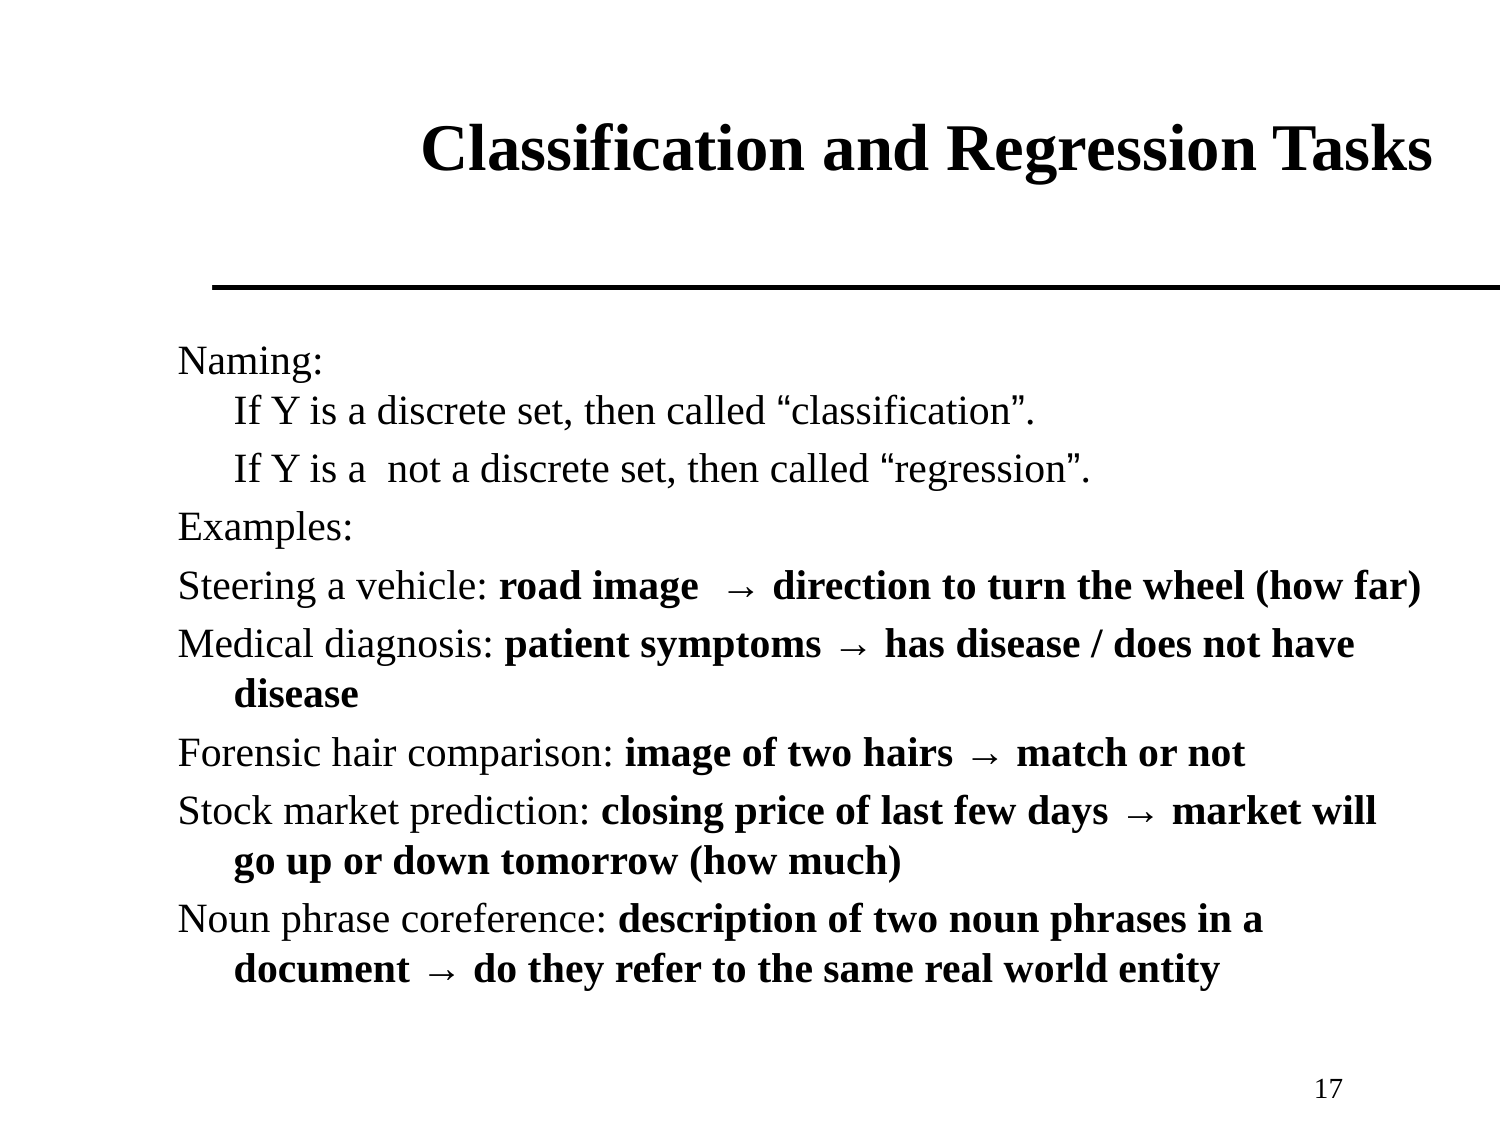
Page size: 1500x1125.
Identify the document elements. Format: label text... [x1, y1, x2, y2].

title Classification and Regression Tasks [174, 50, 1450, 238]
list Naming: If Y is a discrete set, then called “classification”. If Y is a not a discrete set, then called “regression”. Examples: Steering a vehicle: road image → direction to turn the wheel (how far) Medical diagnosis: patient symptoms → has disease / does not have disease Forensic hair comparison: image of two hairs → match or not Stock market prediction: closing price of last few days → market will go up or down tomorrow (how much) Noun phrase coreference: description of two noun phrases in a document → do they refer to the same real world entity [162, 324, 1438, 1000]
